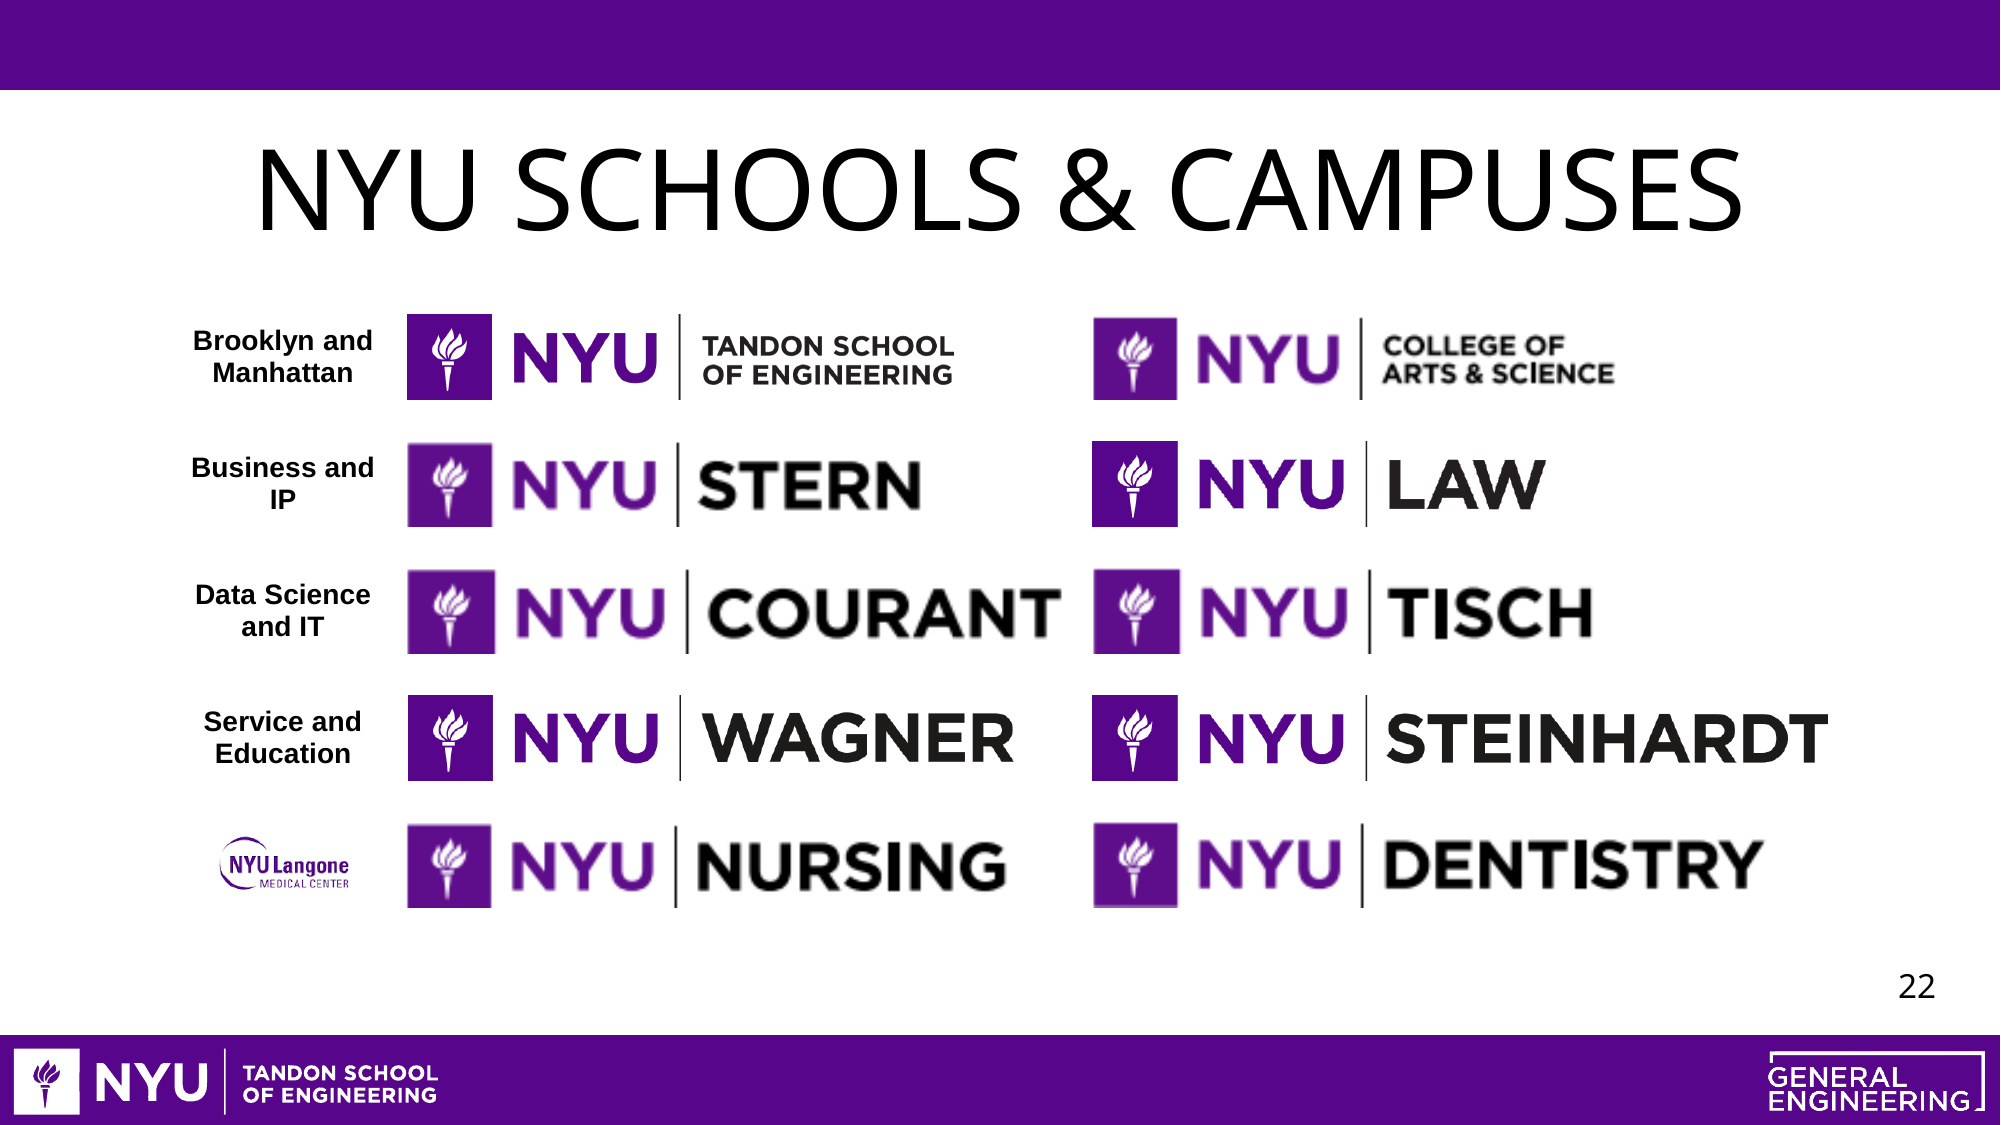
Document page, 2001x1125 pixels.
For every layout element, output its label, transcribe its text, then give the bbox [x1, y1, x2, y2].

text_box NYU SCHOOLS & CAMPUSES [26, 103, 1974, 262]
text_box 22 [1802, 958, 1951, 1013]
picture [172, 293, 1828, 983]
picture [13, 1048, 438, 1115]
text_box [0, 1034, 2000, 1125]
text_box [0, 0, 2000, 91]
picture [1768, 1051, 1985, 1111]
